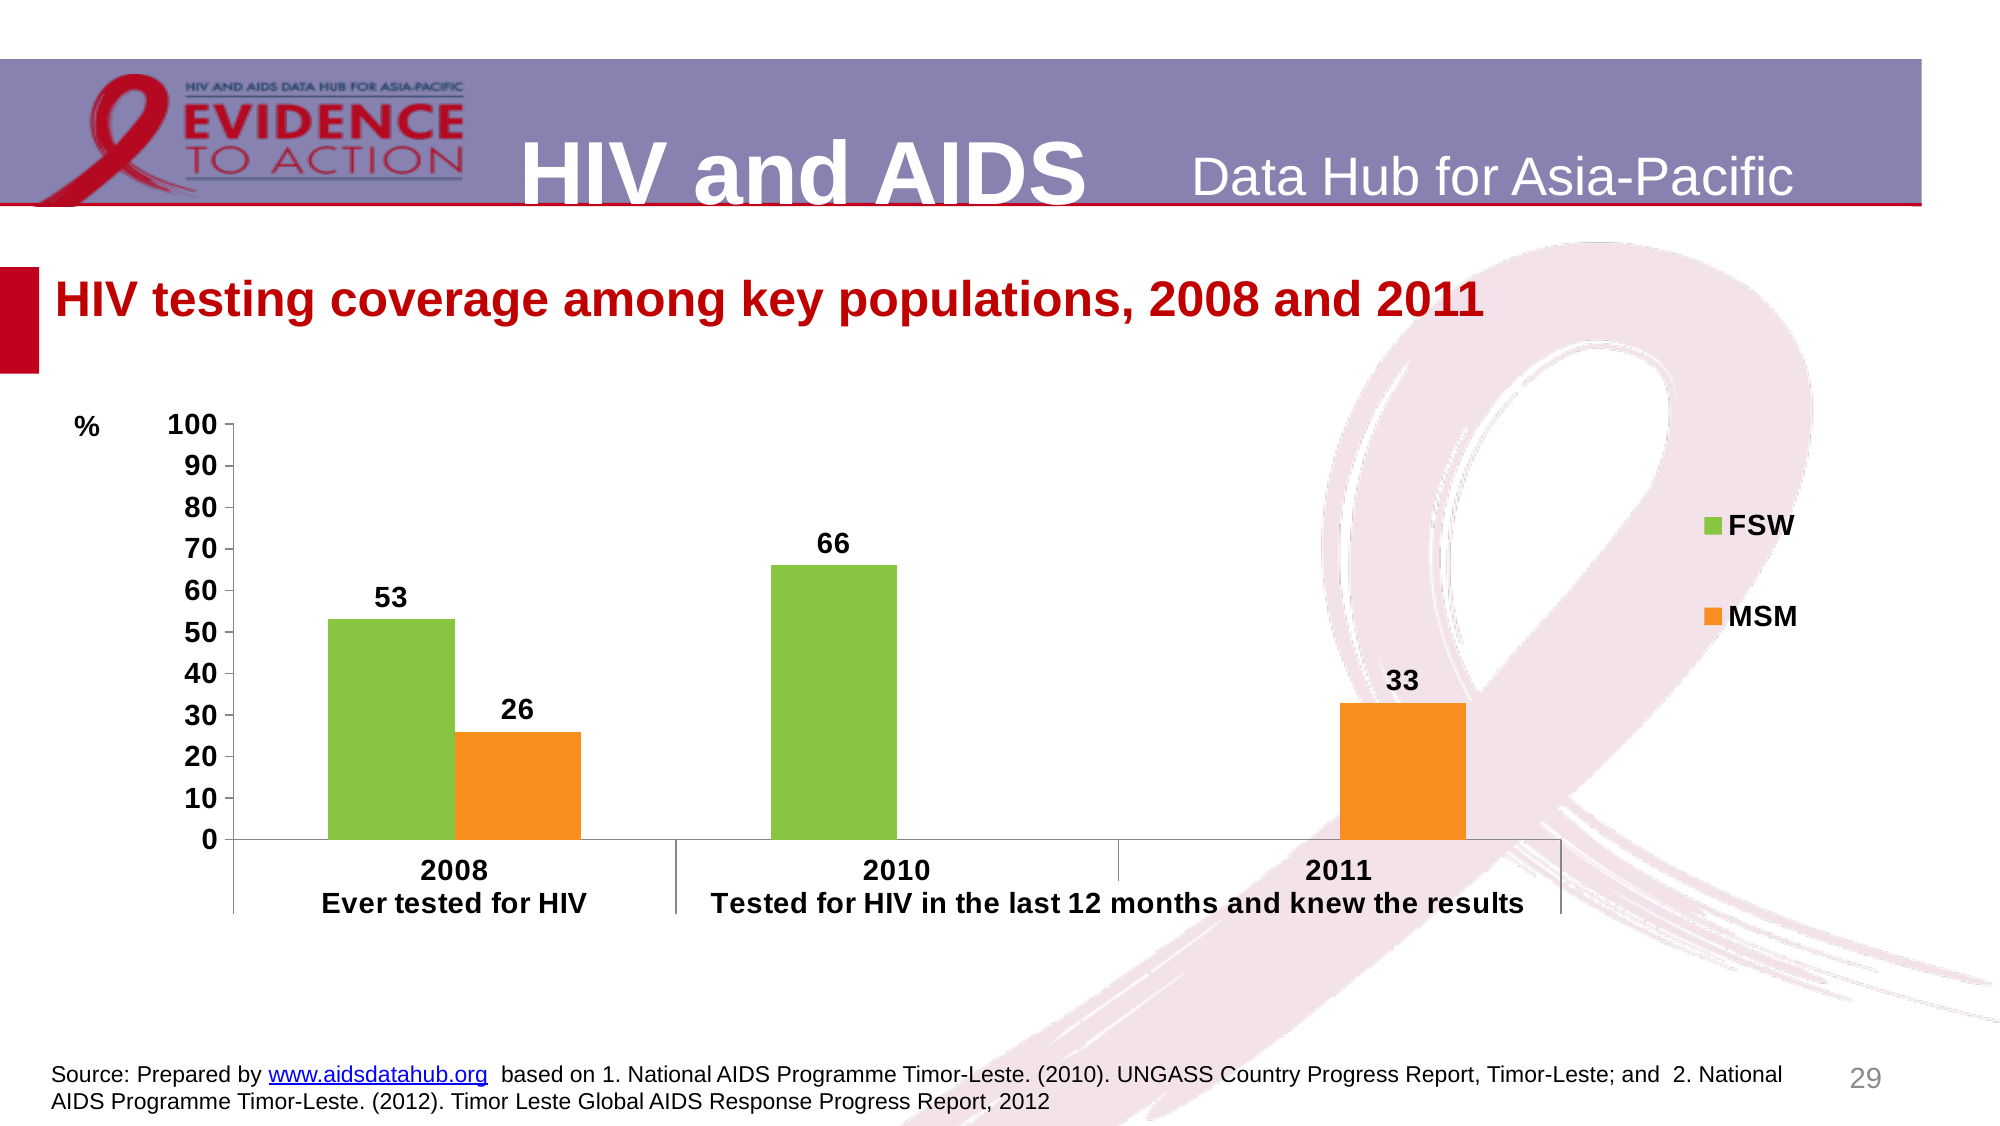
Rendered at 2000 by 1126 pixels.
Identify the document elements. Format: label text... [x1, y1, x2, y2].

chart [66, 387, 1934, 1038]
title HIV testing coverage among key populations, 2008 and 2011 [37, 257, 2000, 341]
picture [706, 181, 2000, 257]
picture [706, 341, 2000, 1126]
slide_number 29 [1781, 1049, 1900, 1104]
picture [11, 74, 469, 207]
text_box Source: Prepared by www.aidsdatahub.org based on 1. National AIDS Programme Timor-Leste. (2010). UNGASS Country Progress Report, Timor-Leste; and 2. National AIDS Programme Timor-Leste. (2012). Timor Leste Global AIDS Response Progress Report, 2012 [33, 1050, 1850, 1110]
